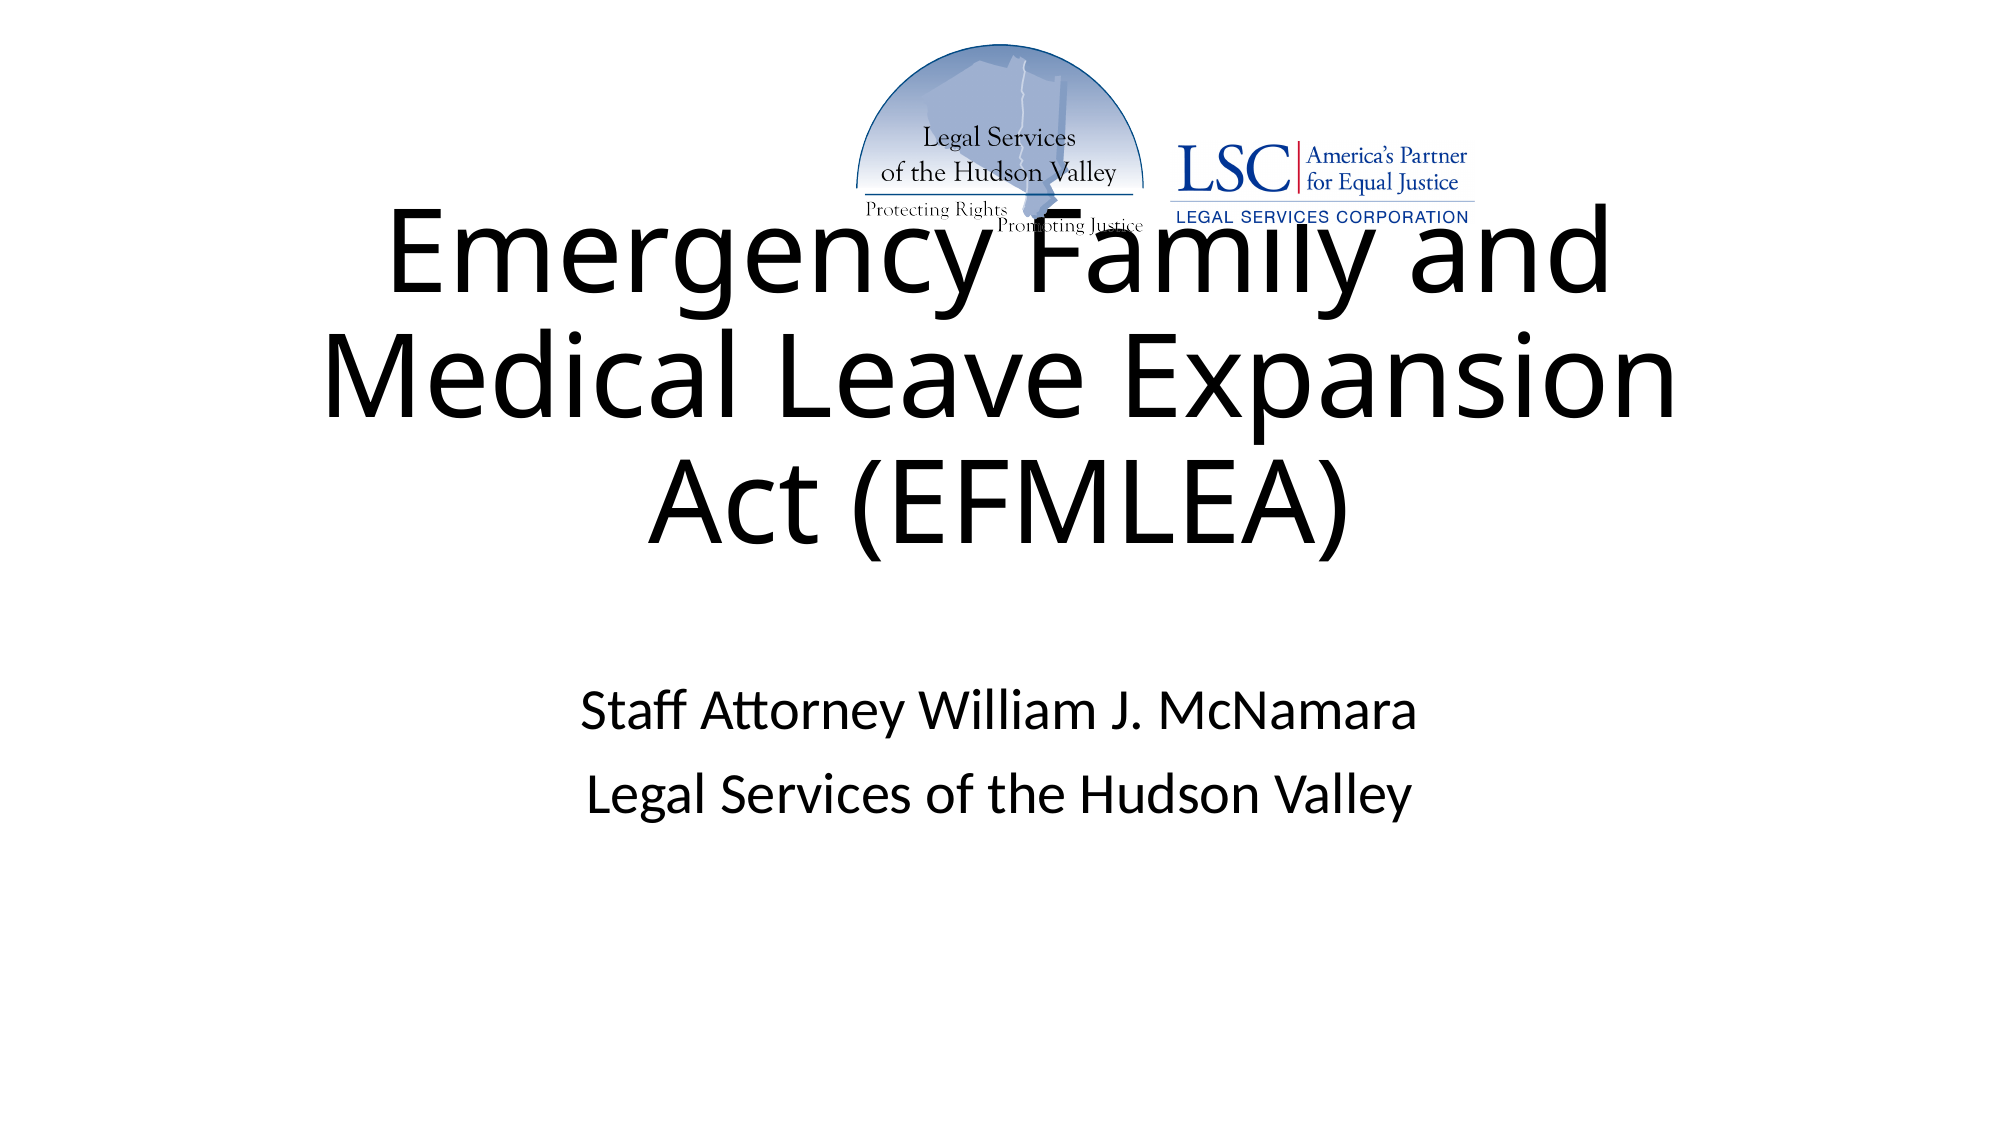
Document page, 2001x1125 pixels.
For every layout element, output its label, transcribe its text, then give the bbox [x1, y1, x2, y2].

picture [1170, 140, 1475, 224]
title Emergency Family and Medical Leave Expansion Act (EFMLEA) [249, 184, 1750, 576]
picture [856, 44, 1144, 237]
subtitle Staff Attorney William J. McNamara Legal Services of the Hudson Valley [249, 590, 1750, 863]
